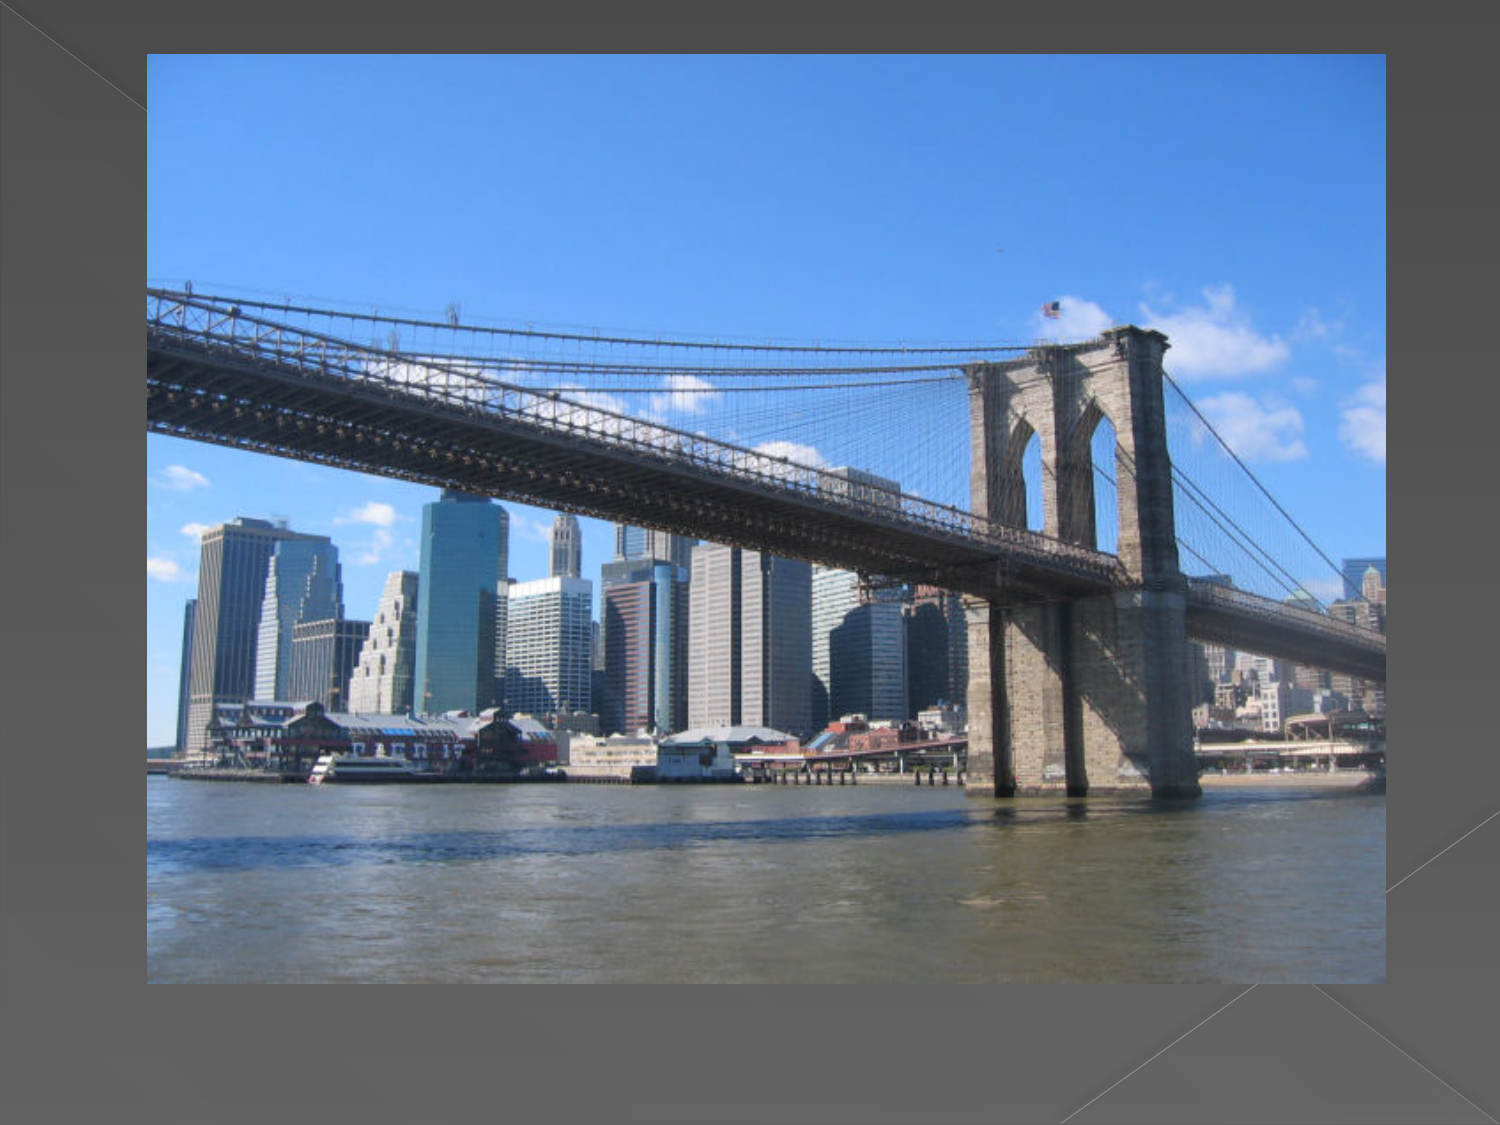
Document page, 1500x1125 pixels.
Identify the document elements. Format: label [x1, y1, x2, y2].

picture [147, 54, 1386, 984]
